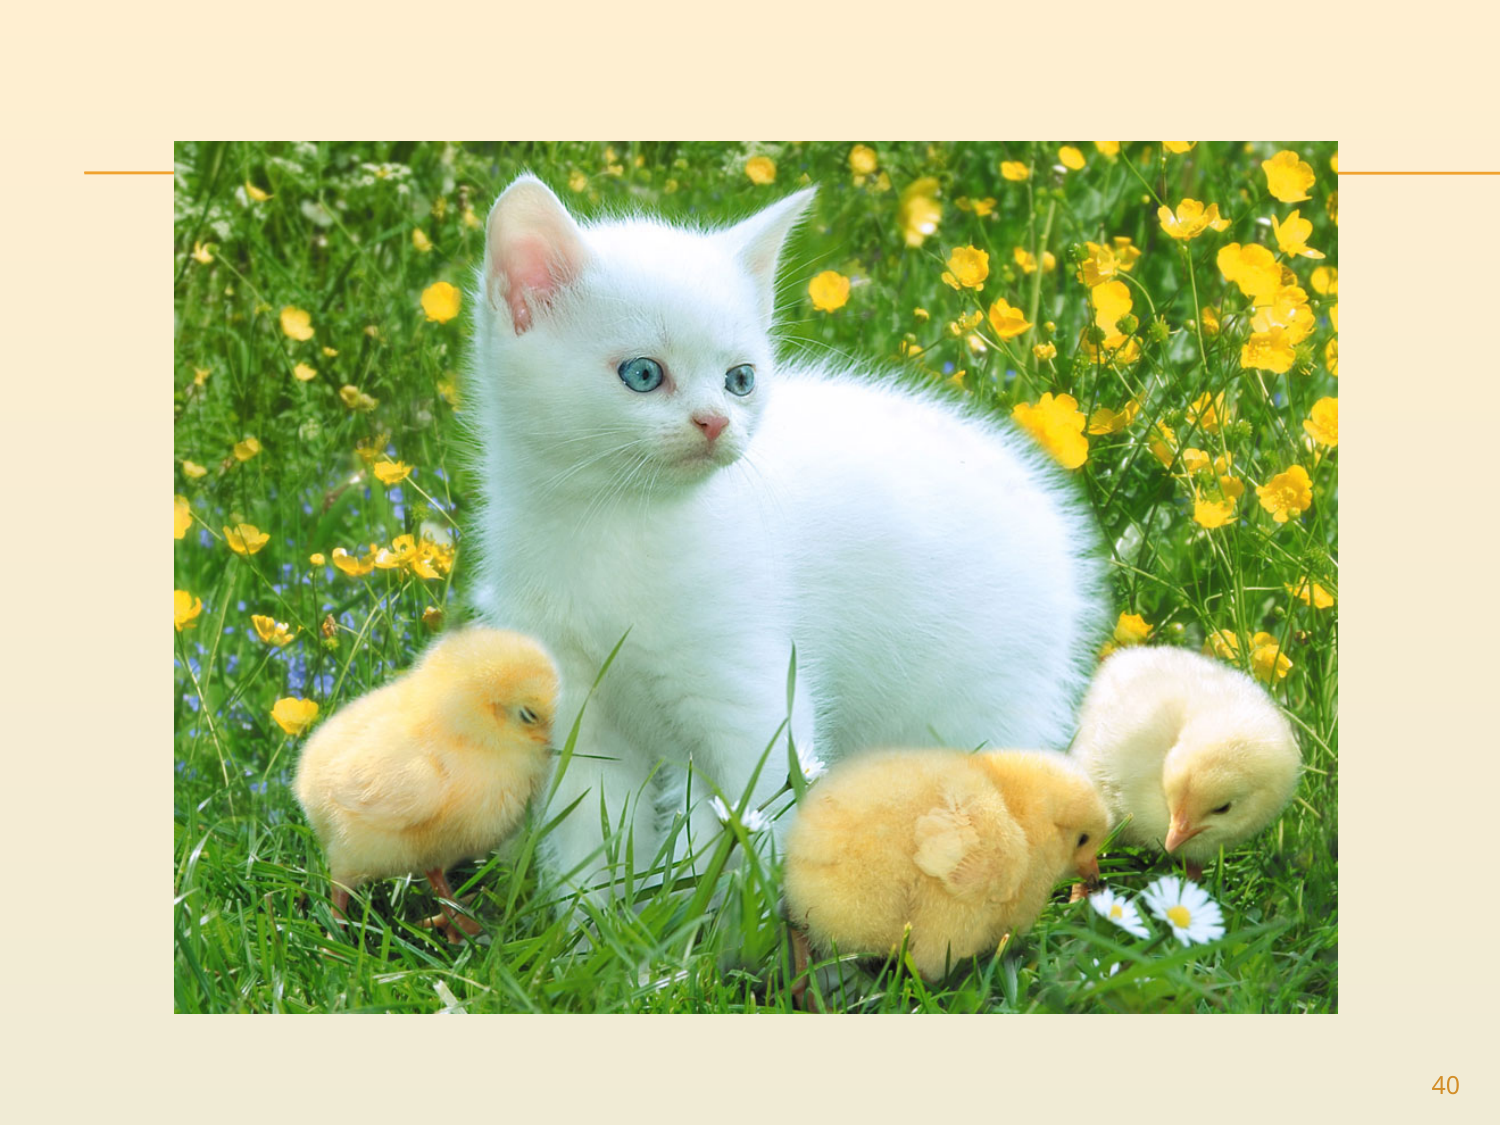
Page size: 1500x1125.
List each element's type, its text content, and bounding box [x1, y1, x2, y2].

picture [174, 141, 1338, 1014]
slide_number 40 [1350, 1062, 1475, 1103]
